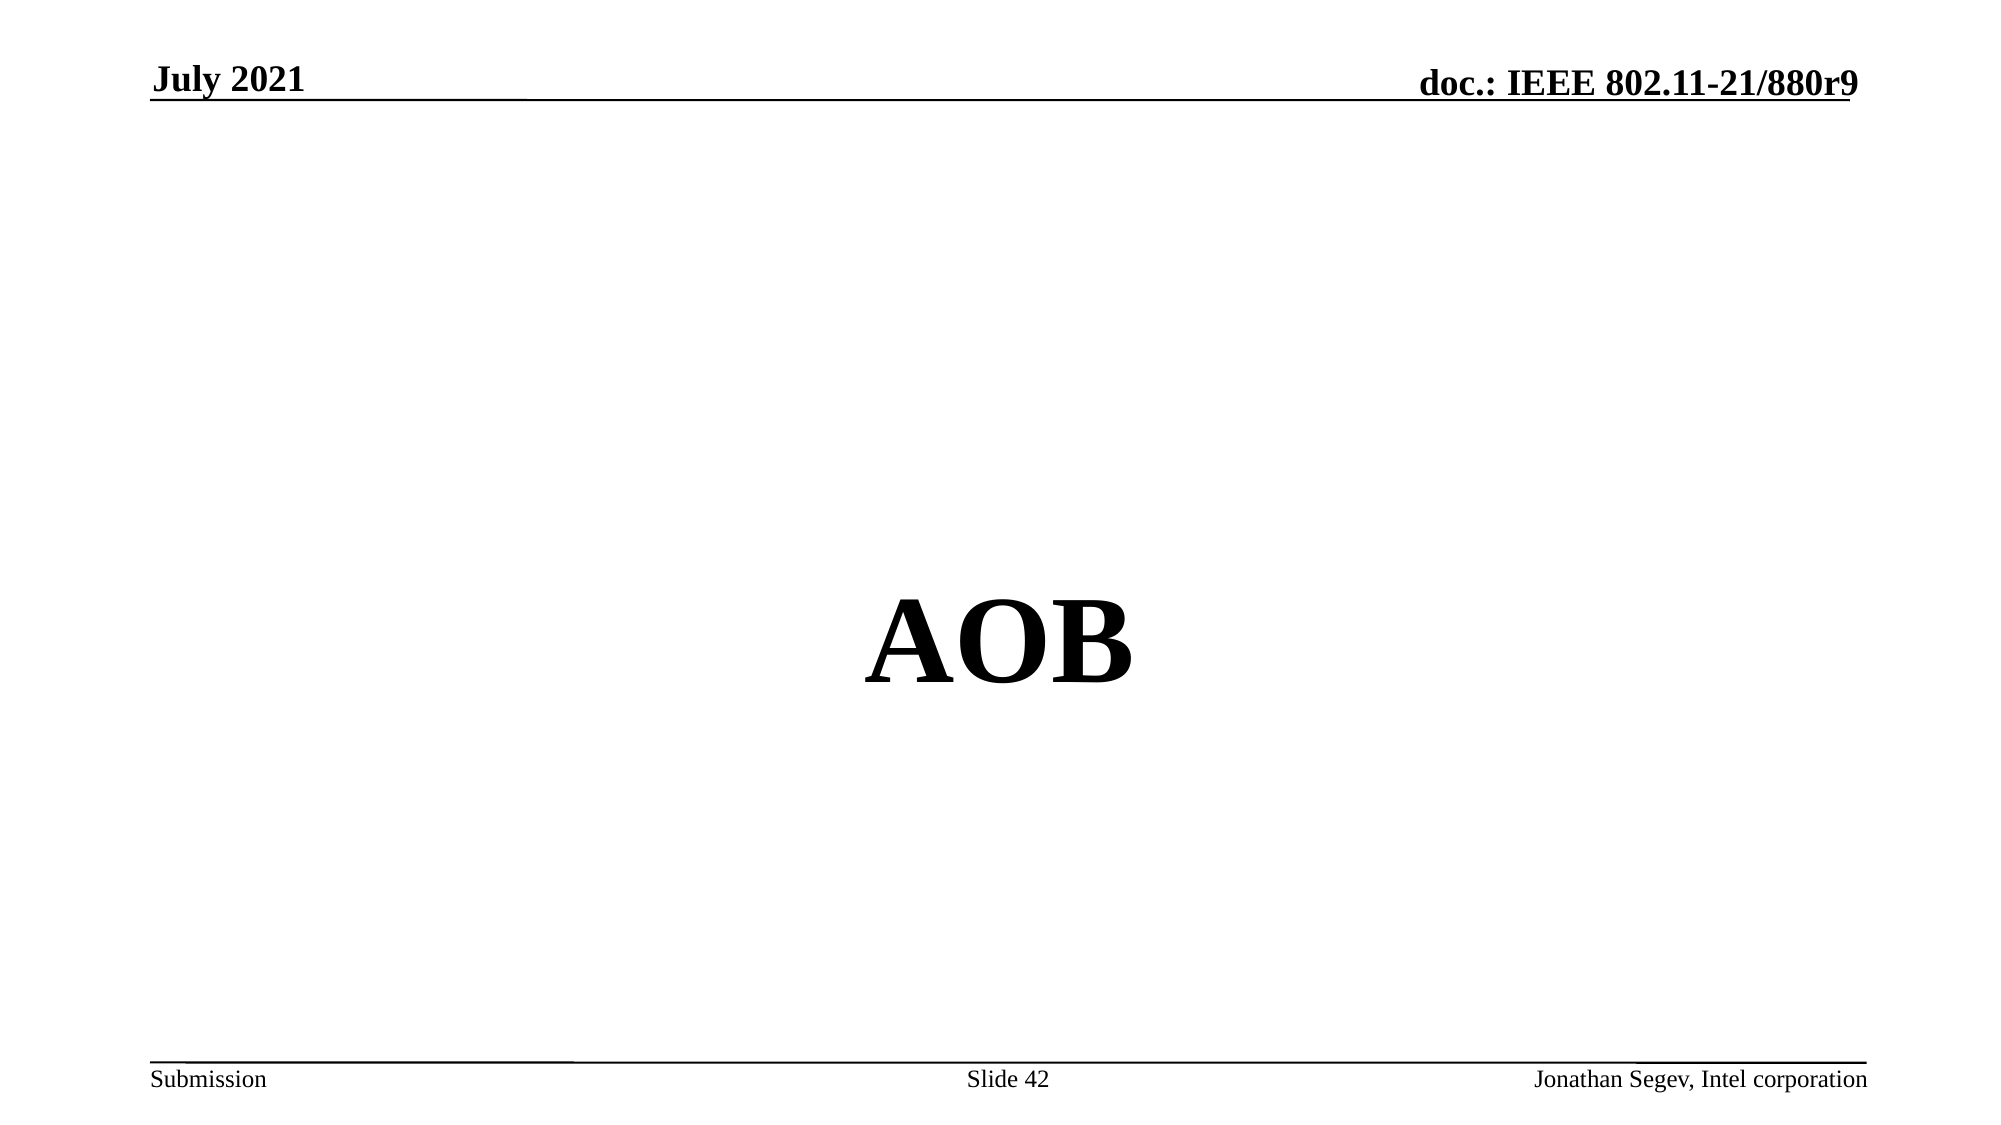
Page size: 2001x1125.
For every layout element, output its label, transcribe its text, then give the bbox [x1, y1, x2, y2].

list AOB [149, 324, 1850, 1000]
slide_number Slide 42 [950, 1061, 1067, 1123]
footer Jonathan Segev, Intel corporation [1171, 1061, 1869, 1093]
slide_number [152, 54, 563, 100]
